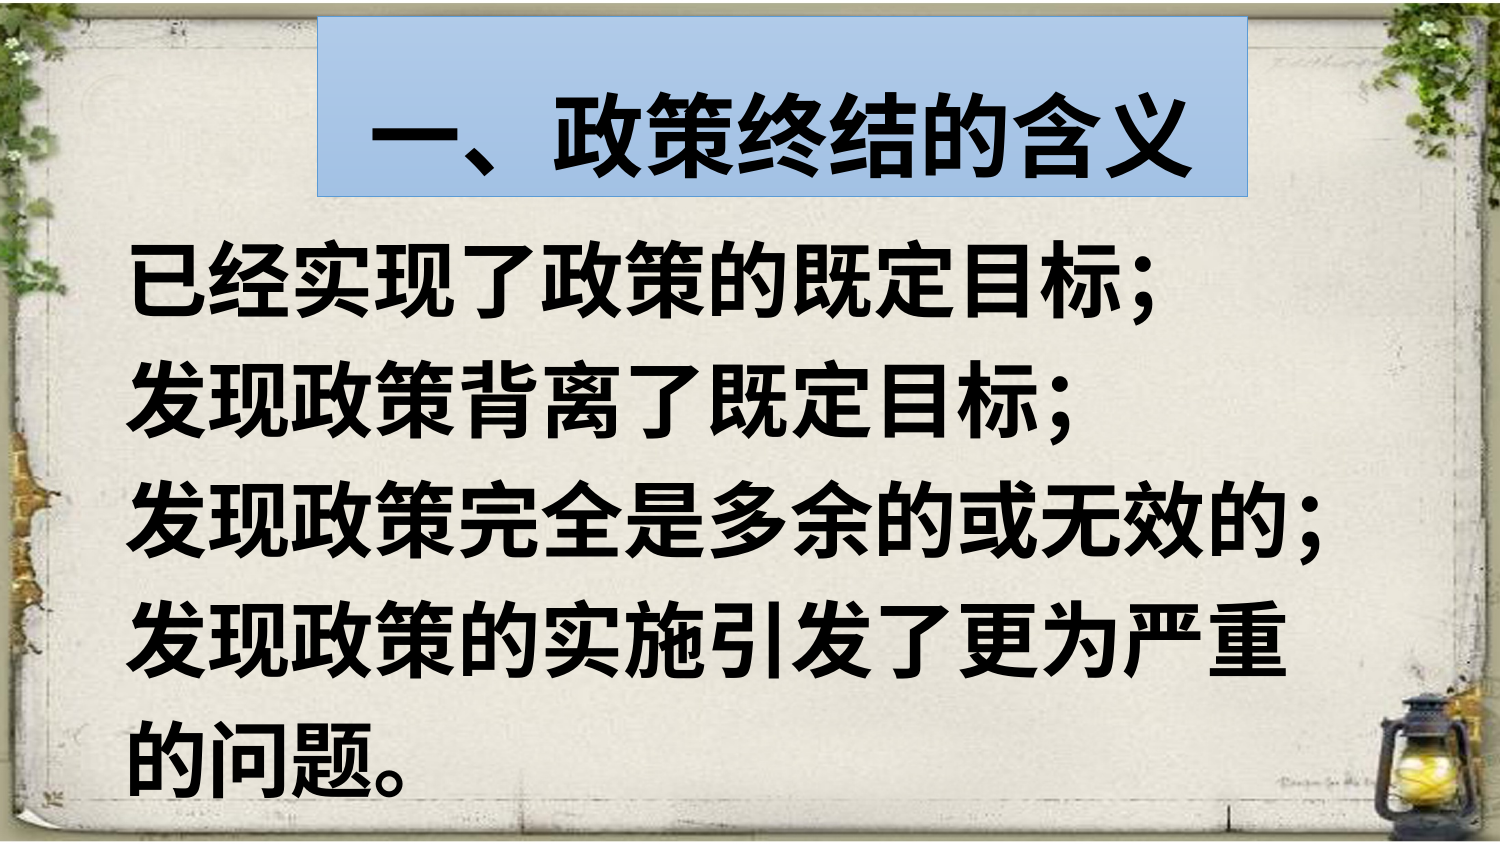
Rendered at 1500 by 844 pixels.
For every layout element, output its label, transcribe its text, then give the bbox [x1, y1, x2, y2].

text_box 一、政策终结的含义 [317, 16, 1248, 197]
picture [0, 0, 1500, 844]
text_box 已经实现了政策的既定目标； 发现政策背离了既定目标； 发现政策完全是多余的或无效的； 发现政策的实施引发了更为严重的问题。 [109, 200, 1386, 844]
